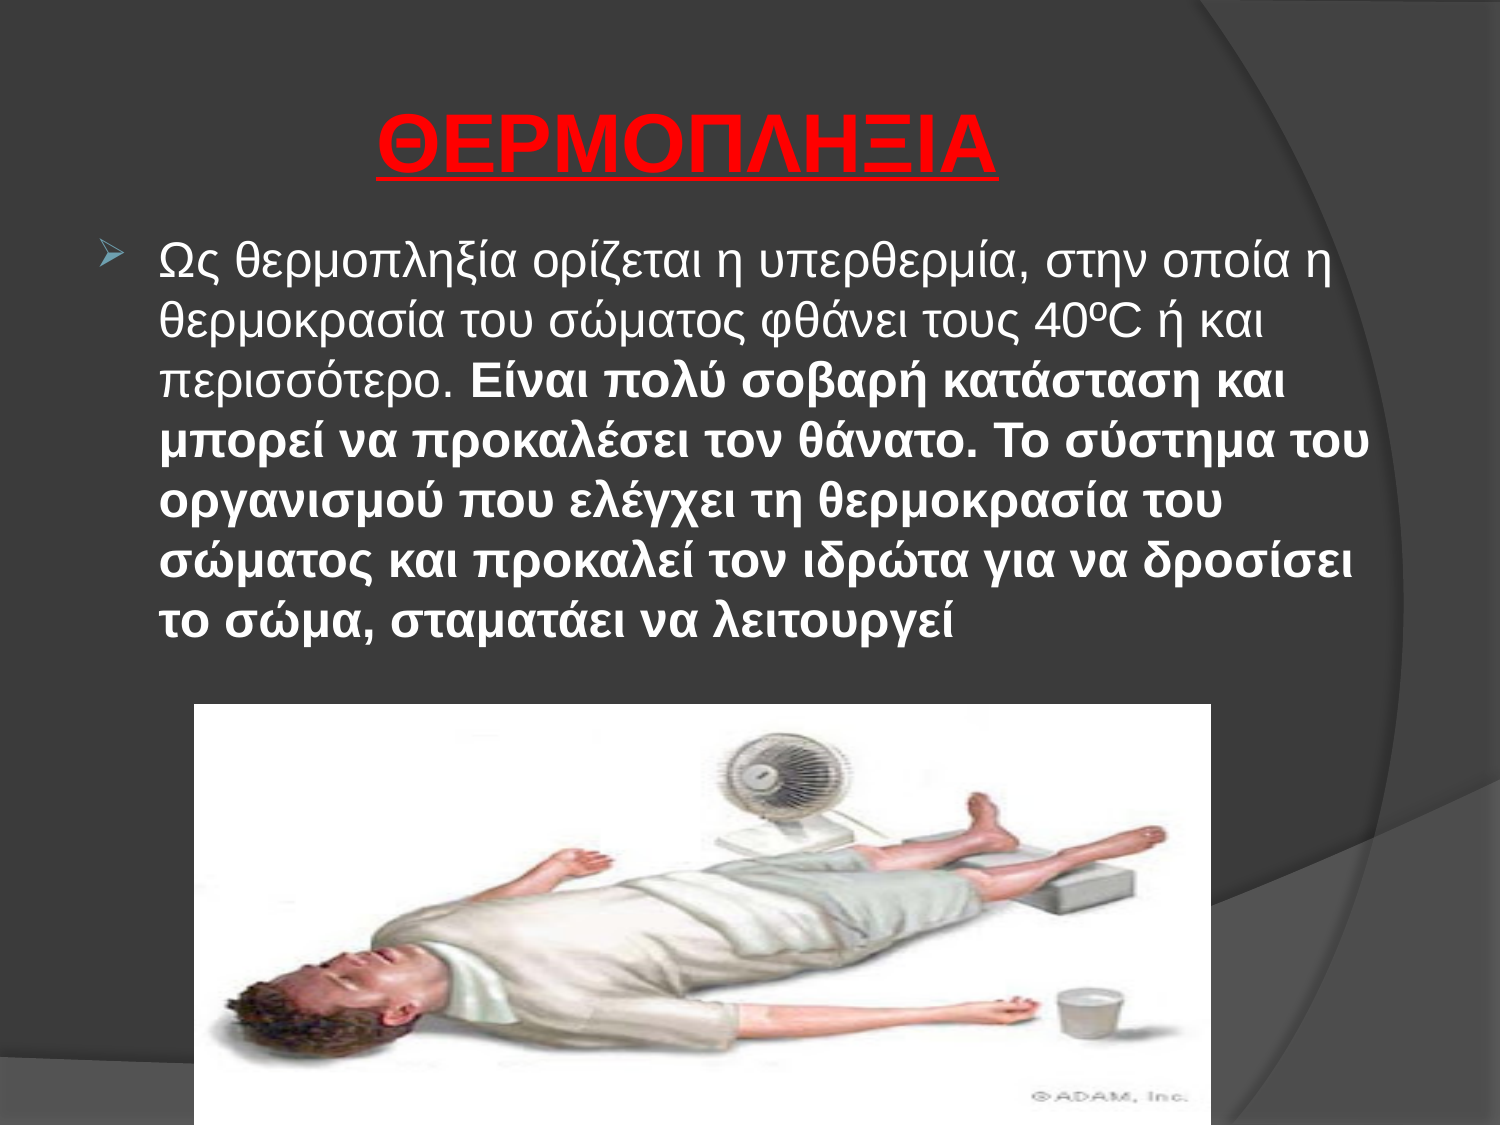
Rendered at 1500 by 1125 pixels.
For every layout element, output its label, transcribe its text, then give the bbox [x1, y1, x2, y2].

title ΘΕΡΜΟΠΛΗΞΙΑ [74, 44, 1301, 219]
list Ως θερμοπληξία ορίζεται η υπερθερμία, στην οποία η θερμοκρασία του σώματος φθάνει τους 40ºC ή και περισσότερο. Είναι πολύ σοβαρή κατάσταση και μπορεί να προκαλέσει τον θάνατο. Το σύστημα του οργανισμού που ελέγχει τη θερμοκρασία του σώματος και προκαλεί τον ιδρώτα για να δροσίσει το σώμα, σταματάει να λειτουργεί [74, 219, 1424, 1006]
picture [194, 703, 1211, 1125]
